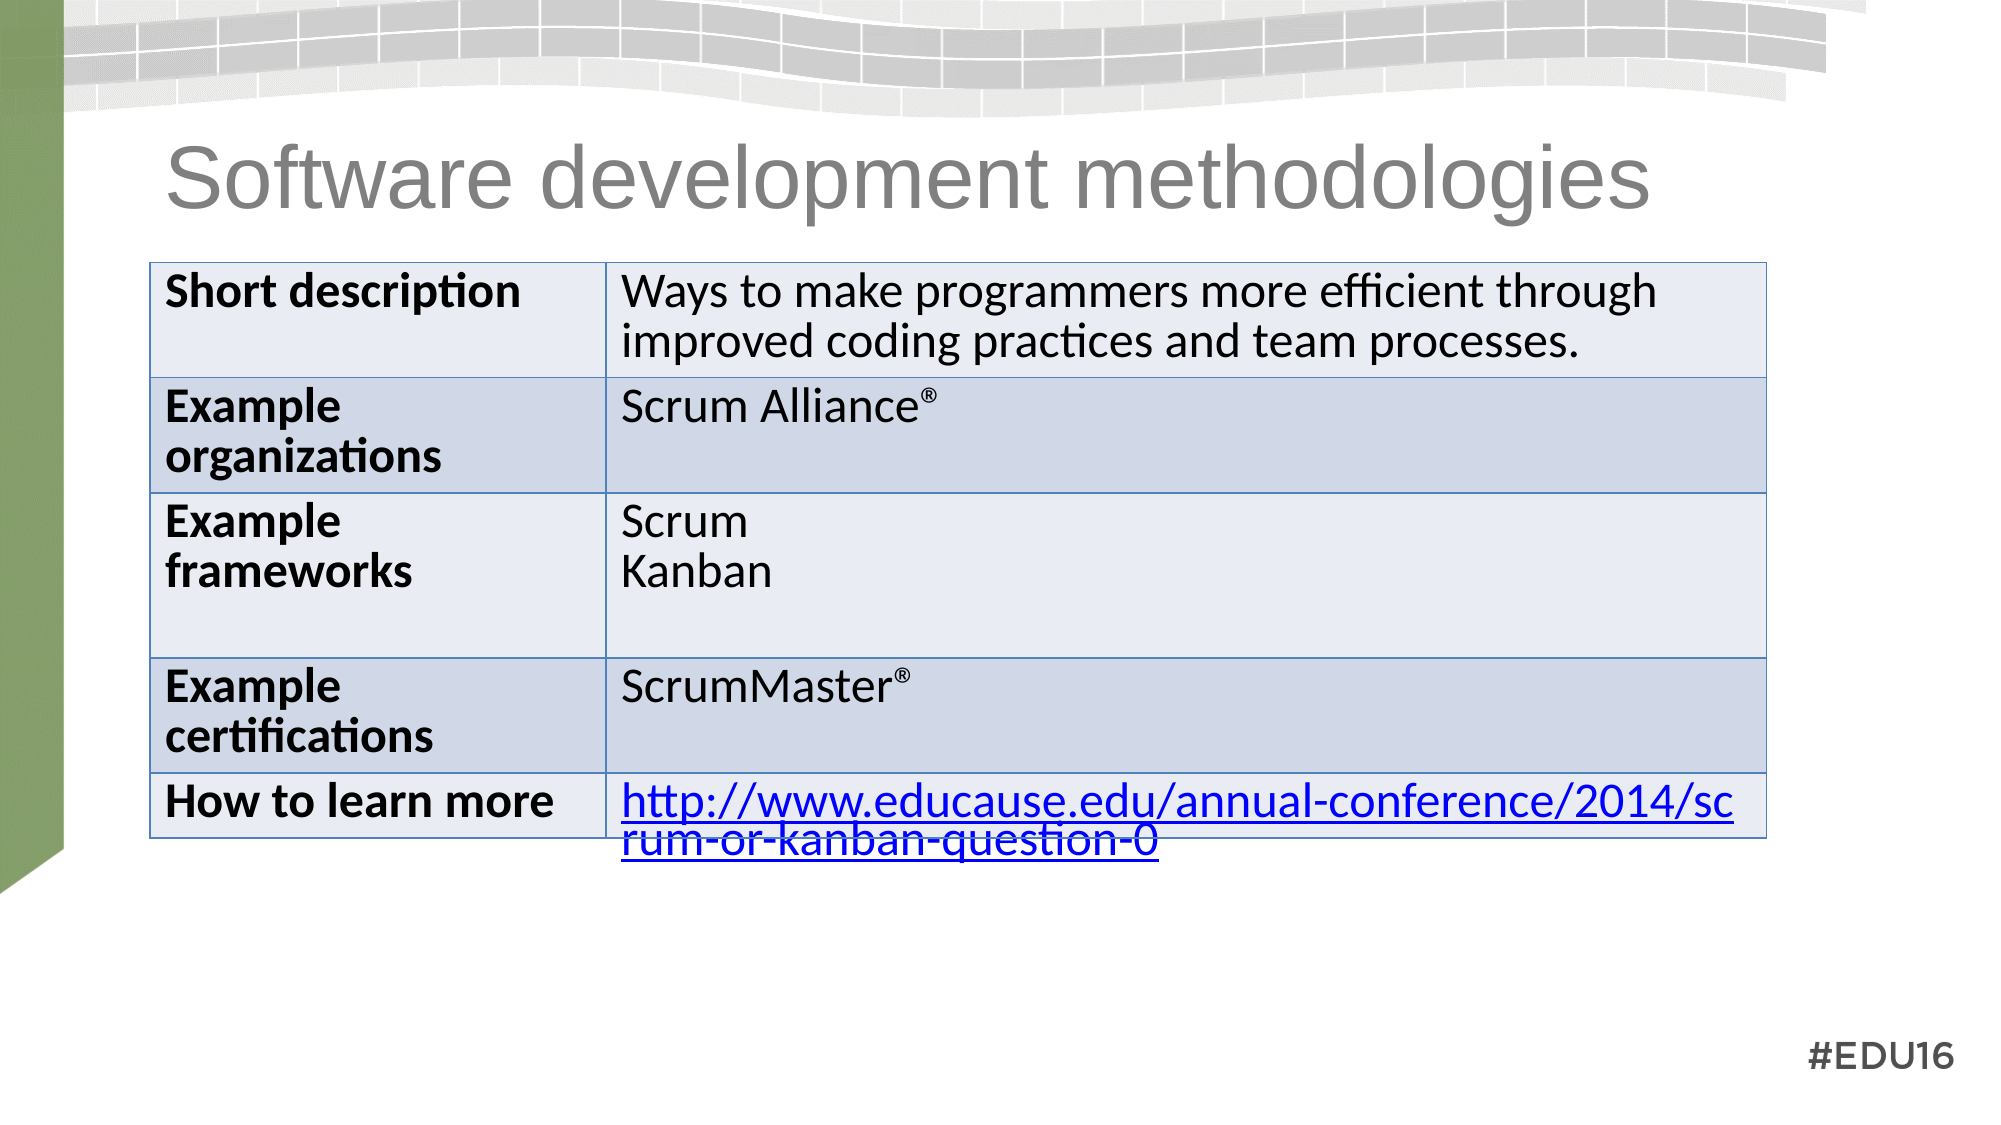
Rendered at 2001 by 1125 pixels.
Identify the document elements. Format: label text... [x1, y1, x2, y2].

table_header Short description [151, 263, 605, 377]
title Software development methodologies [150, 112, 1767, 233]
table_cell How to learn more [151, 774, 605, 837]
table_cell Example organizations [151, 378, 605, 492]
table_cell Example frameworks [151, 494, 605, 657]
table_cell Scrum Alliance® [607, 378, 1766, 492]
table_cell Example certifications [151, 659, 605, 772]
table_header Ways to make programmers more efficient through improved coding practices and team processes. [607, 263, 1766, 377]
table_cell ScrumMaster® [607, 659, 1766, 772]
picture [0, 0, 2001, 1125]
table_cell http://www.educause.edu/annual-conference/2014/scrum-or-kanban-question-0 [607, 774, 1766, 837]
table_cell Scrum Kanban [607, 494, 1766, 657]
